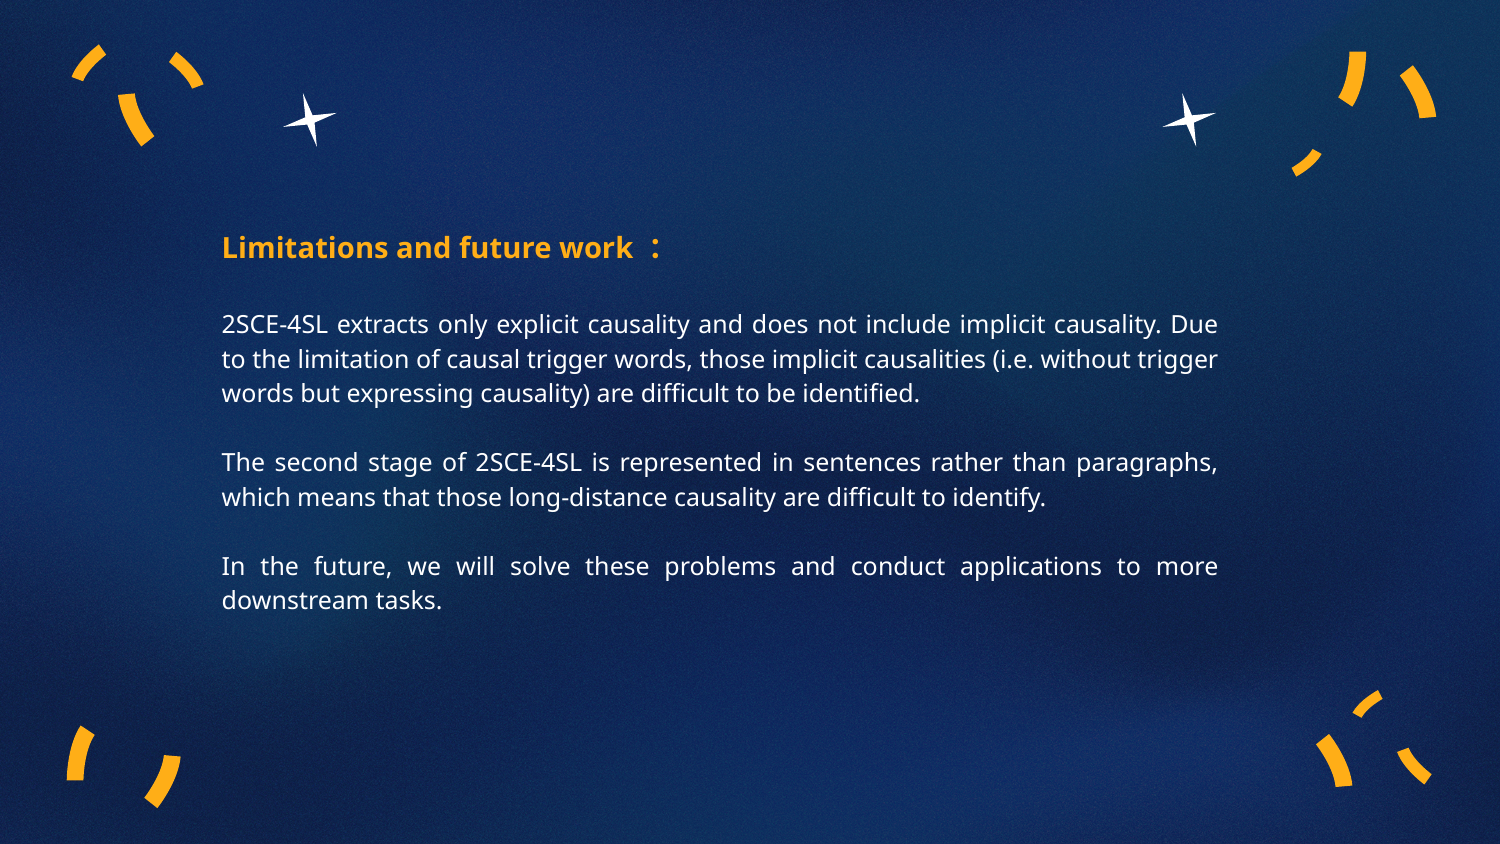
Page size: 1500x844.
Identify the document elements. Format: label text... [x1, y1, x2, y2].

text_box [1162, 93, 1217, 147]
subtitle Limitations and future work ： 2SCE-4SL extracts only explicit causality and does not include implicit causality. Due to the limitation of causal trigger words, those implicit causalities (i.e. without trigger words but expressing causality) are difficult to be identified. The second stage of 2SCE-4SL is represented in sentences rather than paragraphs, which means that those long-distance causality are difficult to identify. In the future, we will solve these problems and conduct applications to more downstream tasks. [206, 209, 1235, 741]
text_box [283, 93, 337, 147]
